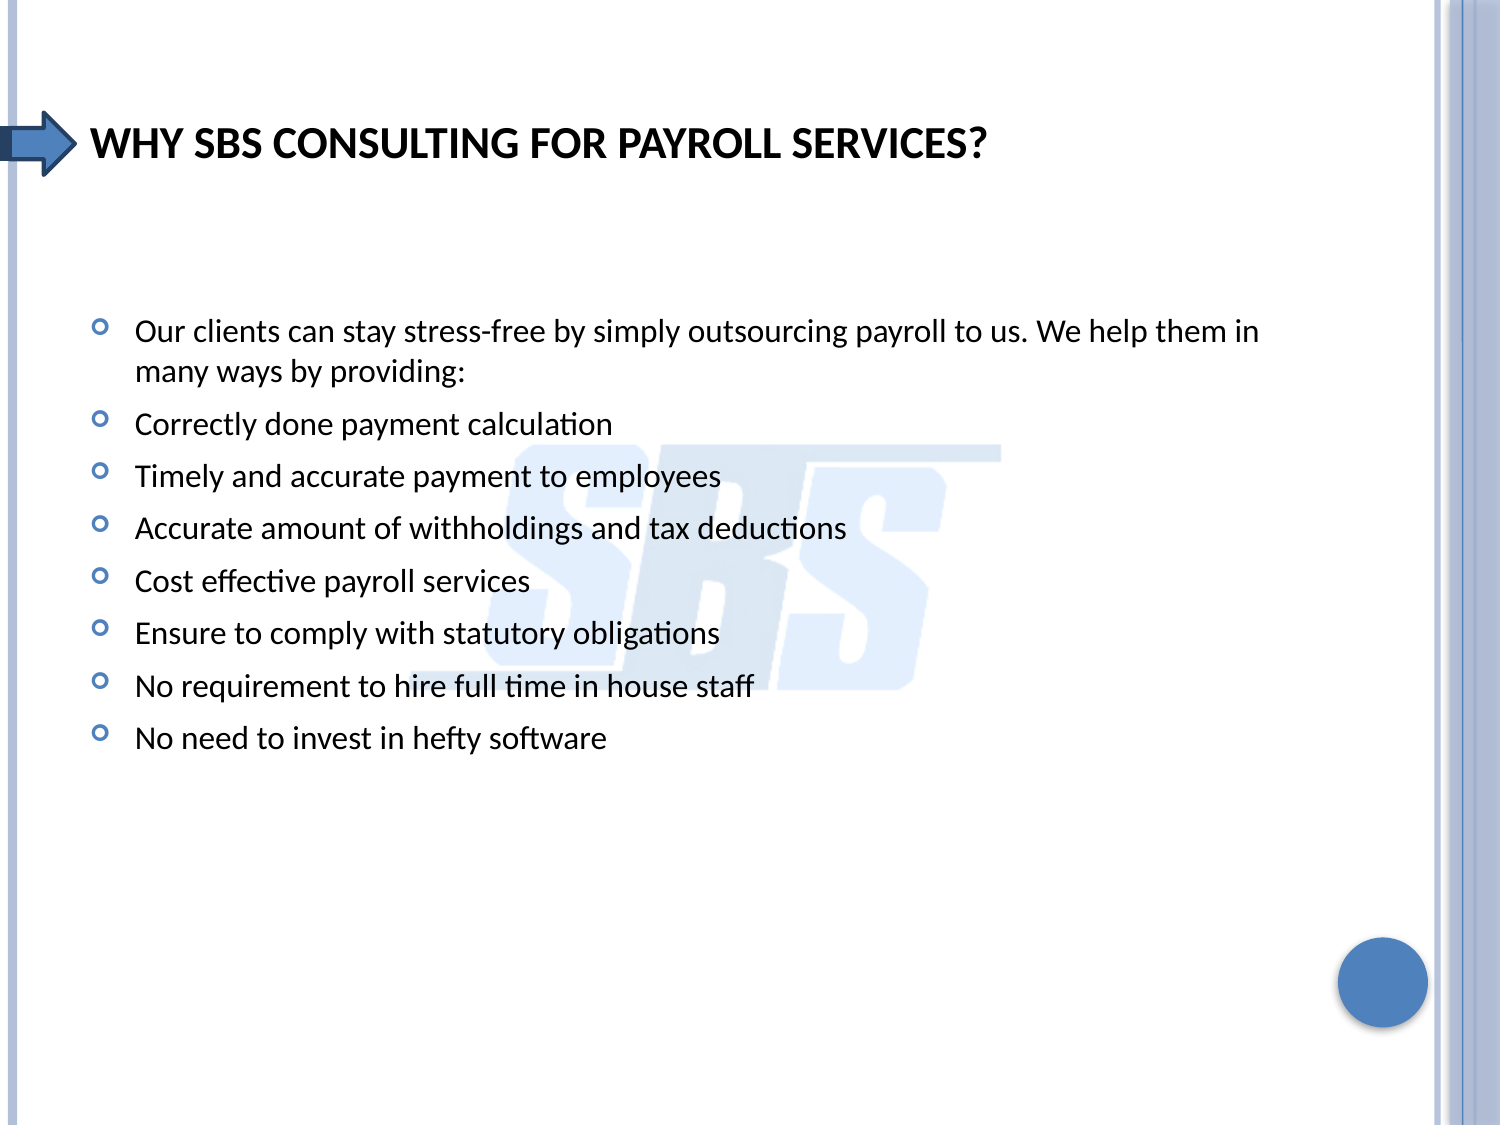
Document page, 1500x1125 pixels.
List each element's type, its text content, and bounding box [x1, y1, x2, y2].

picture [399, 424, 1025, 713]
text_box [0, 110, 78, 177]
title why SBS consulting for payroll services? [75, 57, 1300, 175]
list Our clients can stay stress-free by simply outsourcing payroll to us. We help them in many ways by providing: Correctly done payment calculation Timely and accurate payment to employees Accurate amount of withholdings and tax deductions Cost effective payroll services Ensure to comply with statutory obligations No requirement to hire full time in house staff No need to invest in hefty software [75, 249, 1313, 1013]
